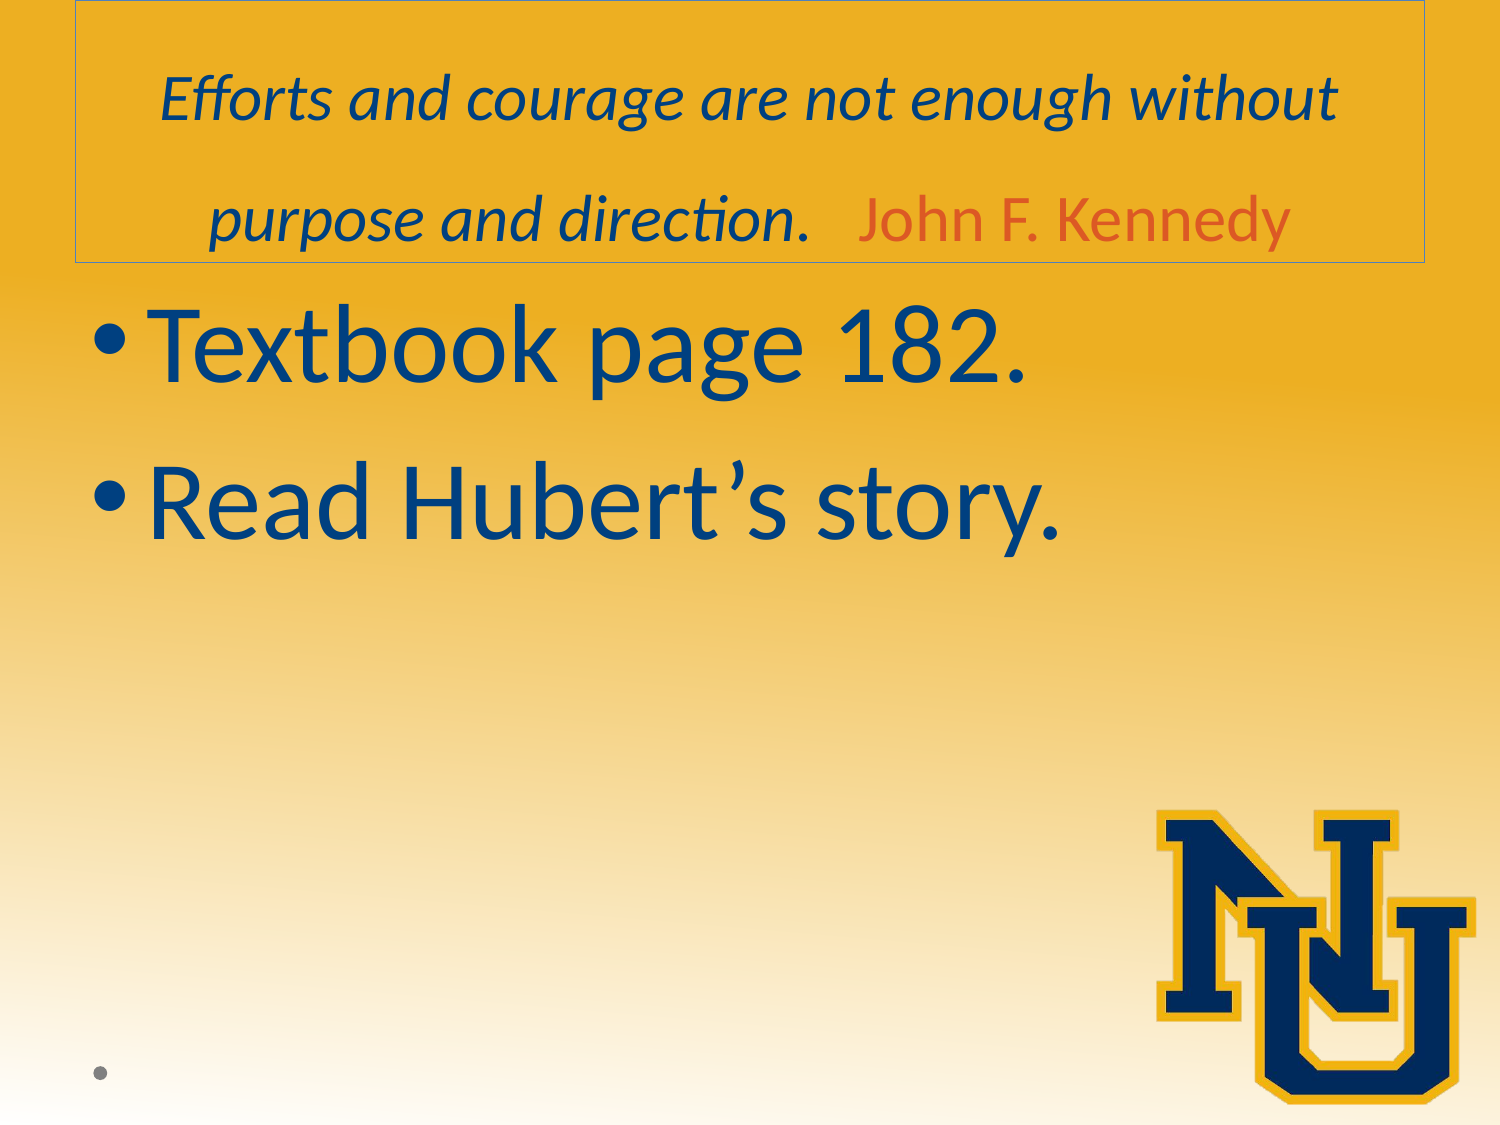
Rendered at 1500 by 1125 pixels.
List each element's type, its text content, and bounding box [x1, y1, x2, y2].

title Efforts and courage are not enough without purpose and direction. John F. Kennedy [75, 0, 1425, 262]
picture [1149, 805, 1481, 1108]
list Textbook page 182. Read Hubert’s story. [75, 262, 1425, 1005]
